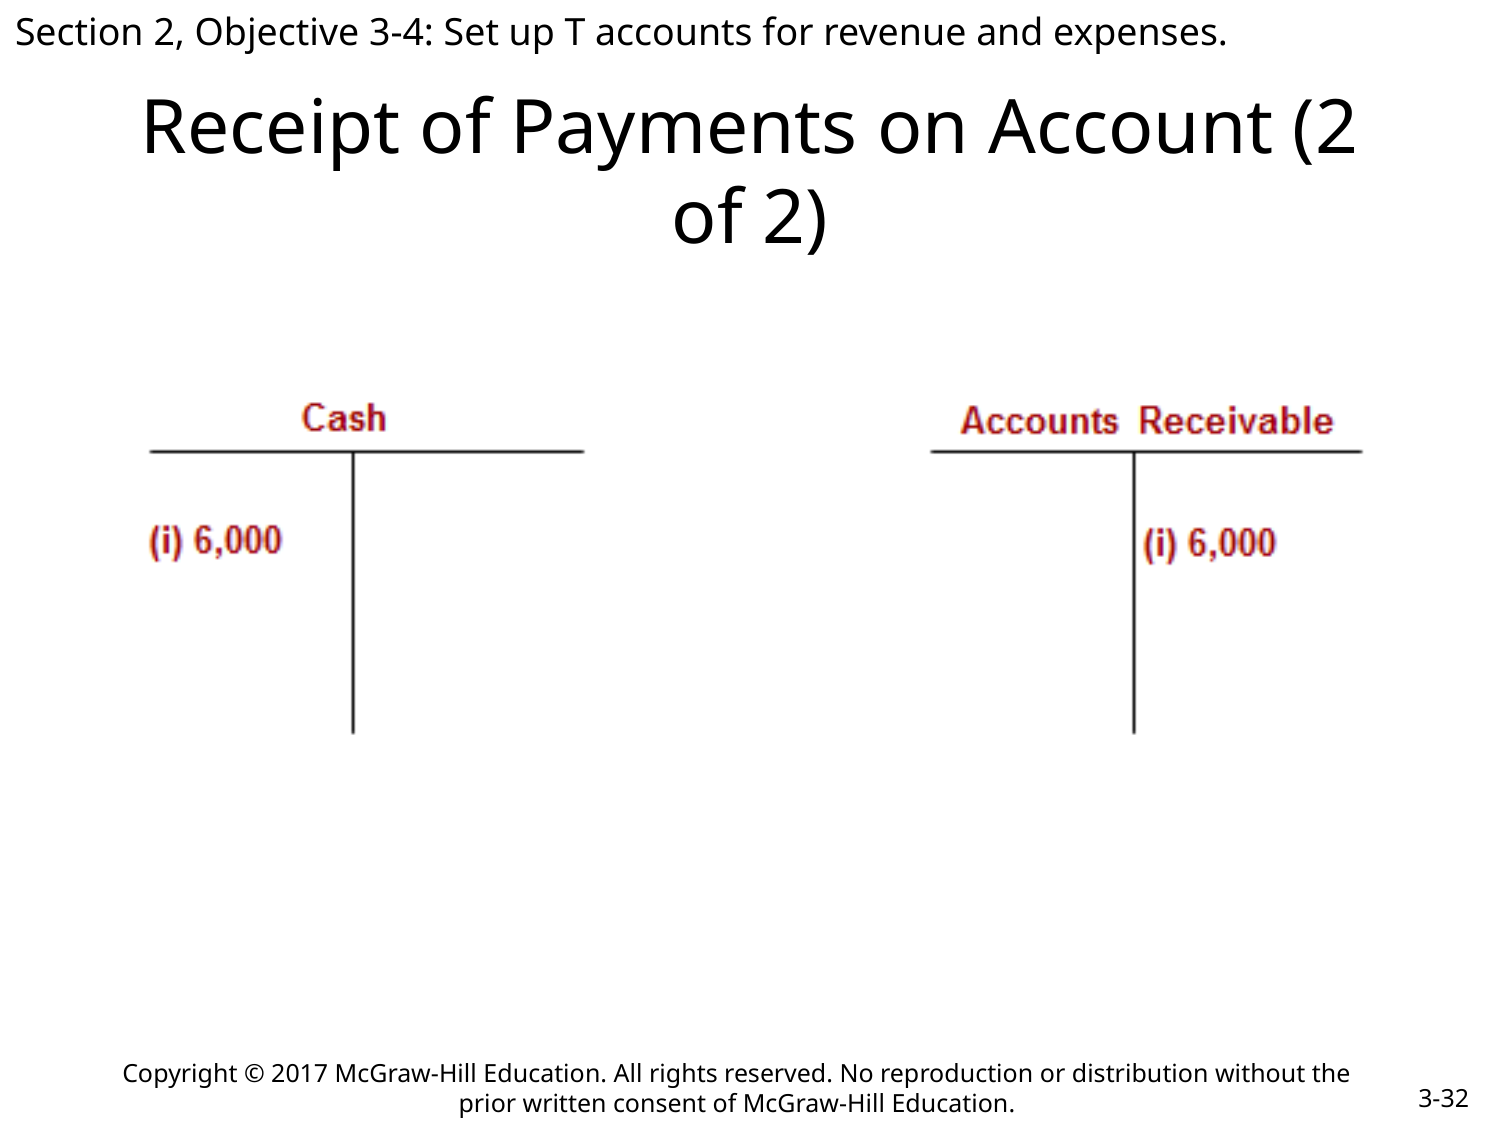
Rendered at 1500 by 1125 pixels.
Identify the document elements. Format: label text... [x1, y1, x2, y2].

title Receipt of Payments on Account (2 of 2) [99, 87, 1400, 250]
list Section 2, Objective 3-4: Set up T accounts for revenue and expenses. [0, 0, 1488, 63]
picture [119, 379, 1380, 746]
